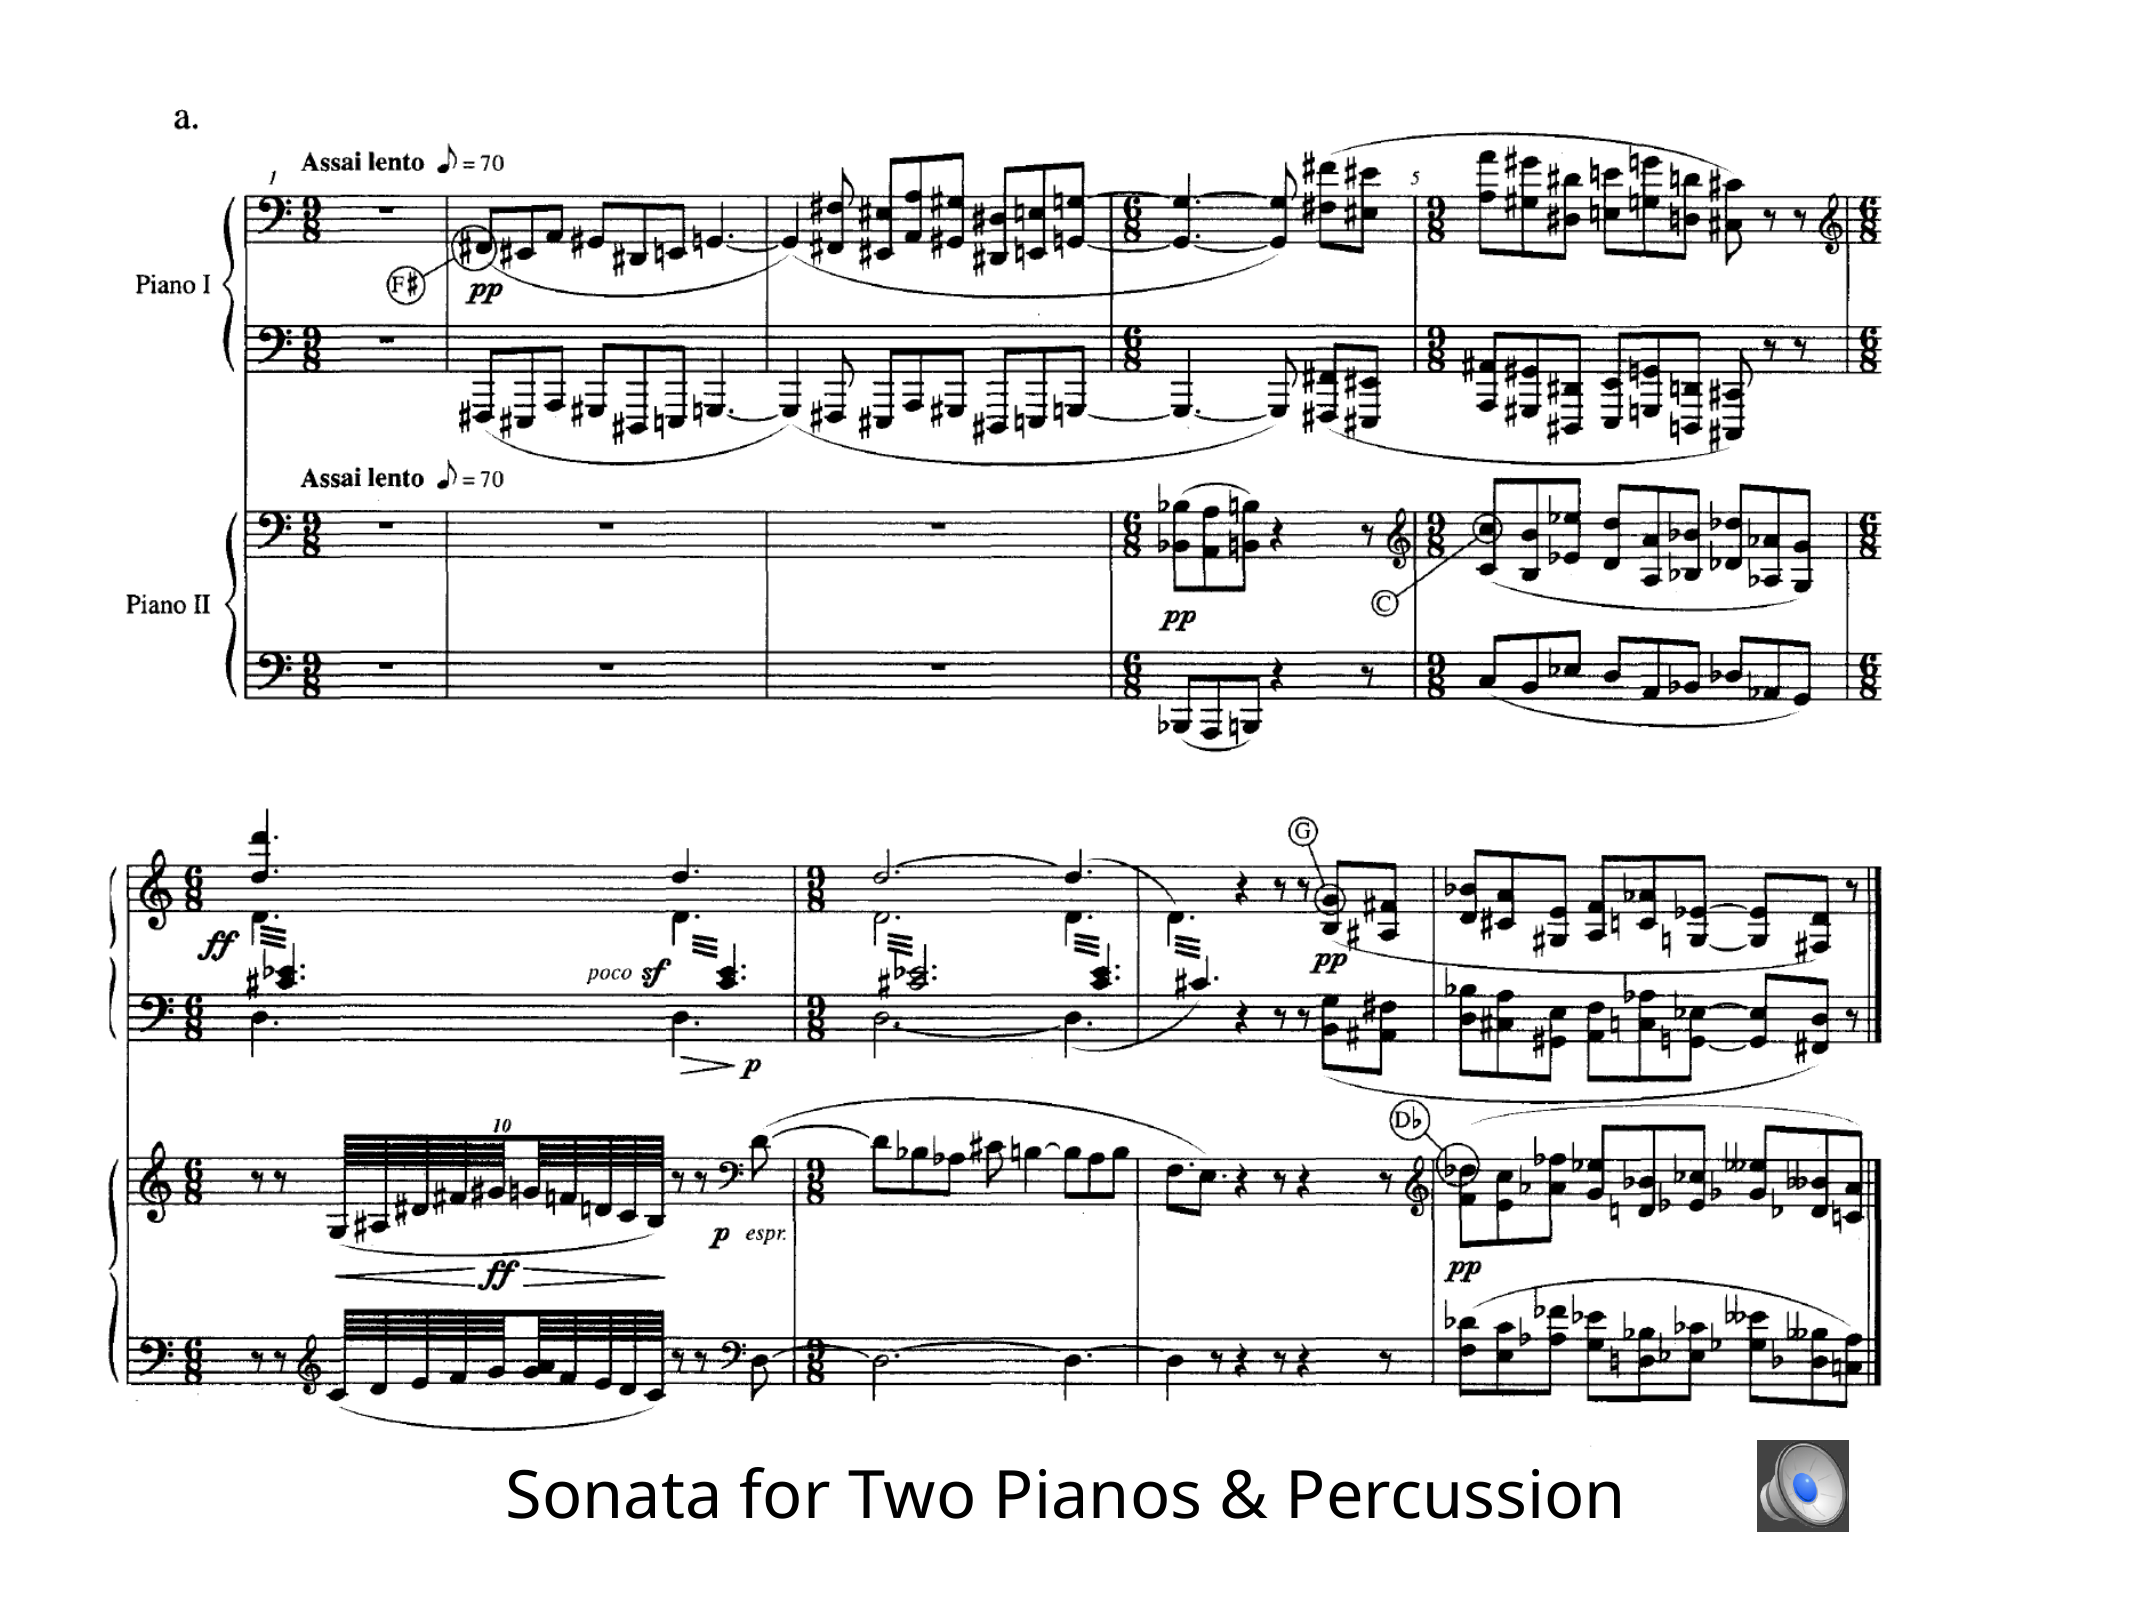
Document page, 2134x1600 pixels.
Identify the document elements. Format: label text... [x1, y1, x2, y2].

picture [49, 60, 2134, 1534]
list Sonata for Two Pianos & Percussion [207, 1462, 1926, 1600]
